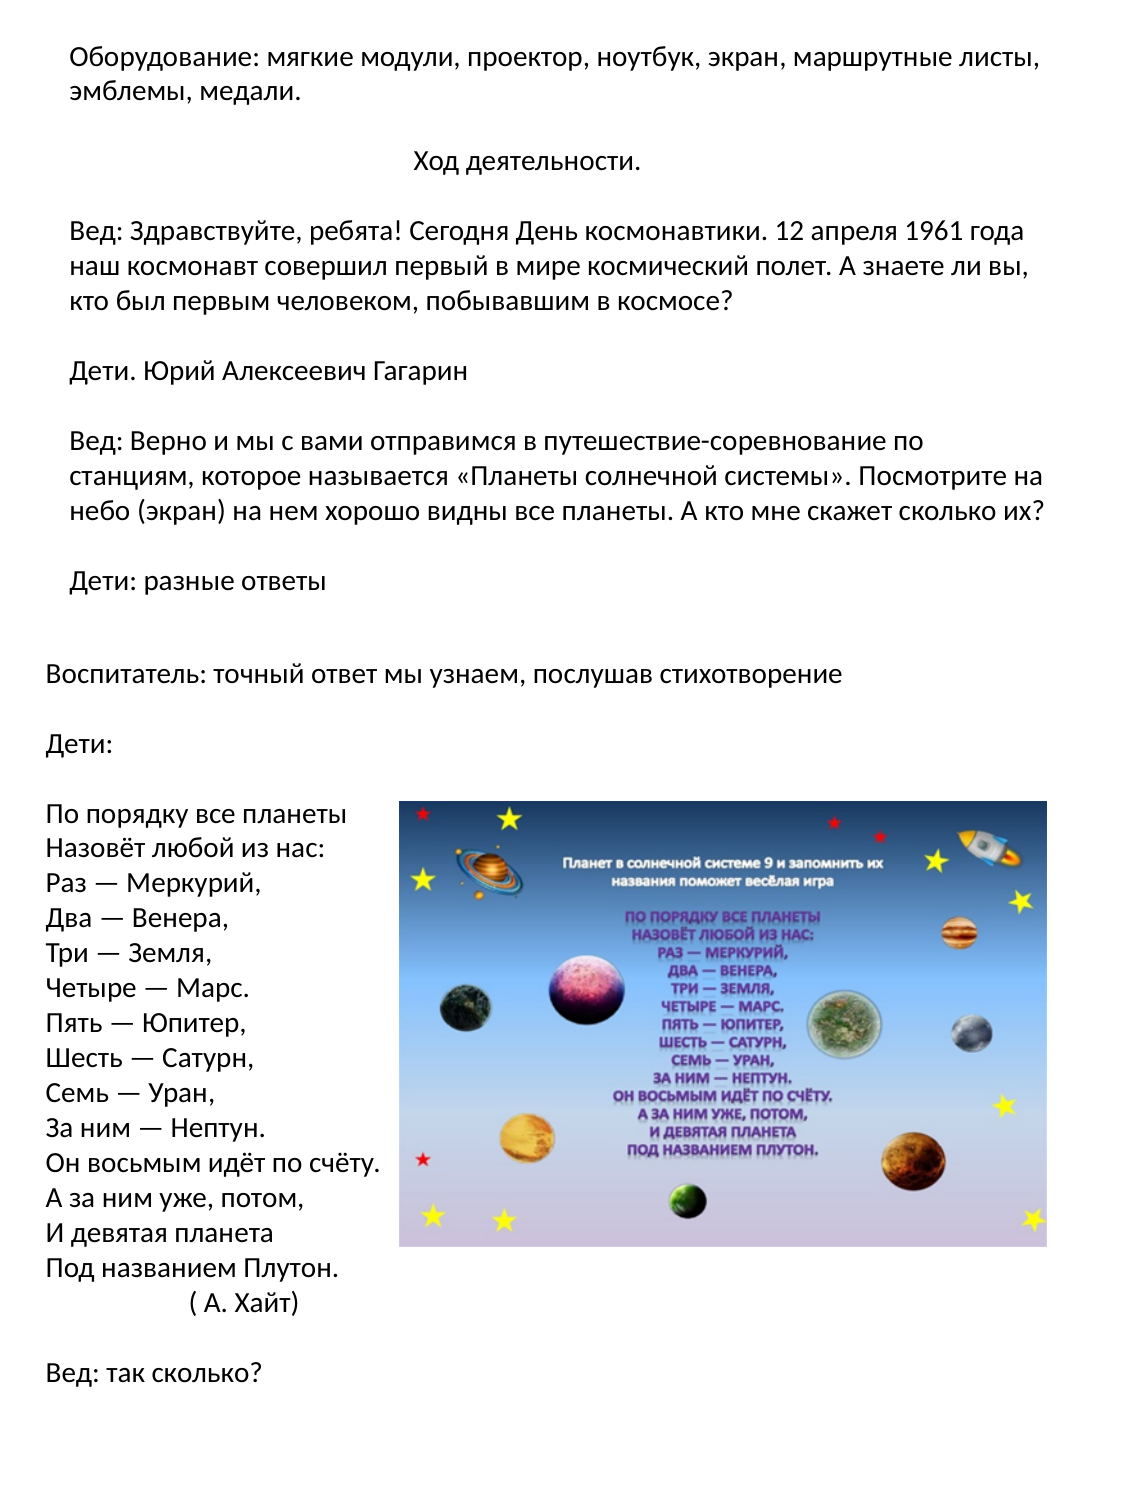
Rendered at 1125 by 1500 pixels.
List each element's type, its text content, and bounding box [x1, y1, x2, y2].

text_box Оборудование: мягкие модули, проектор, ноутбук, экран, маршрутные листы, эмблемы, медали. Ход деятельности. Вед: Здравствуйте, ребята! Сегодня День космонавтики. 12 апреля 1961 года наш космонавт совершил первый в мире космический полет. А знаете ли вы, кто был первым человеком, побывавшим в космосе? Дети. Юрий Алексеевич Гагарин Вед: Верно и мы с вами отправимся в путешествие-соревнование по станциям, которое называется «Планеты солнечной системы». Посмотрите на небо (экран) на нем хорошо видны все планеты. А кто мне скажет сколько их? Дети: разные ответы [54, 29, 1071, 604]
text_box Воспитатель: точный ответ мы узнаем, послушав стихотворение Дети: По порядку все планеты Назовёт любой из нас: Раз — Меркурий, Два — Венера, Три — Земля, Четыре — Марс. Пять — Юпитер, Шесть — Сатурн, Семь — Уран, За ним — Нептун. Он восьмым идёт по счёту. А за ним уже, потом, И девятая планета Под названием Плутон. ( А. Хайт) Вед: так сколько? [30, 611, 1047, 1396]
picture [399, 800, 1048, 1247]
